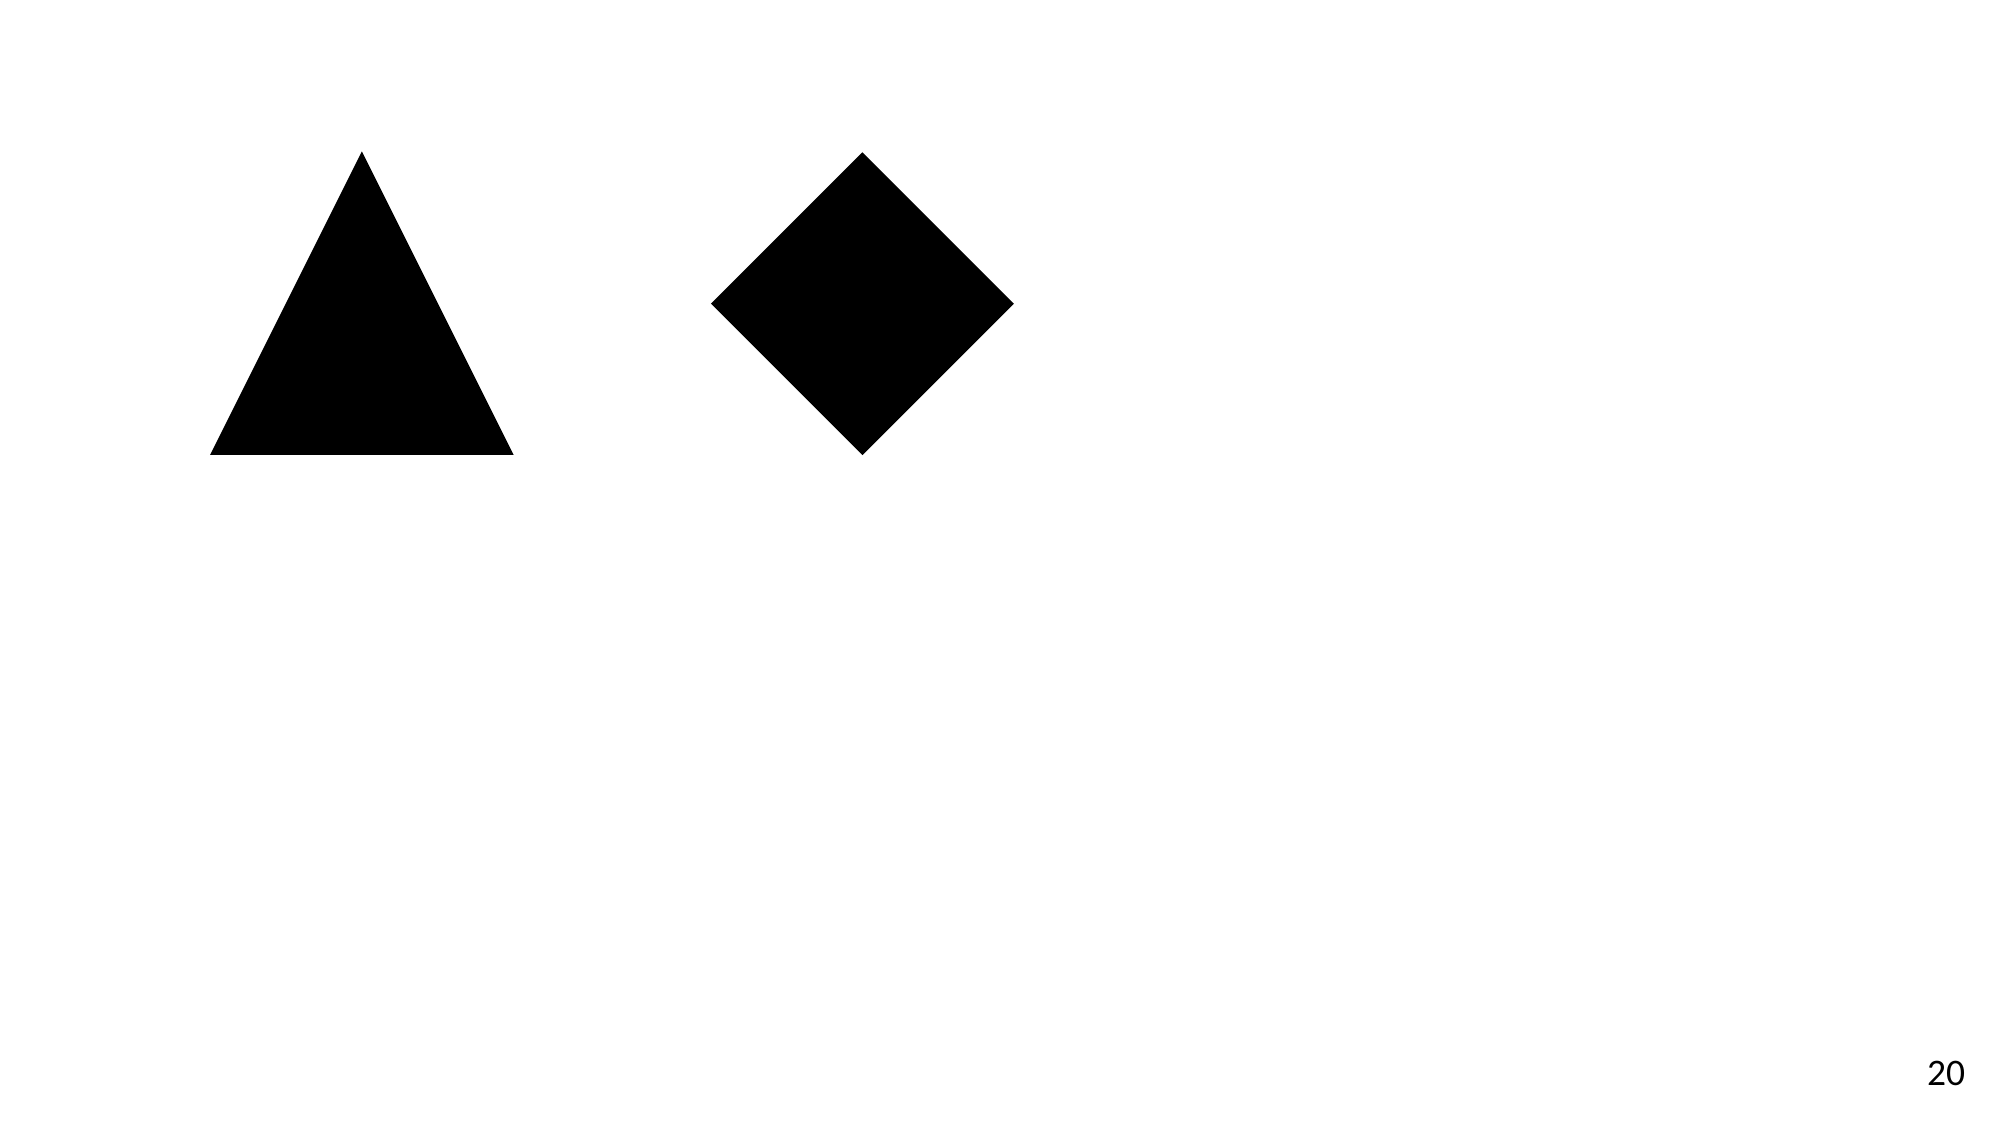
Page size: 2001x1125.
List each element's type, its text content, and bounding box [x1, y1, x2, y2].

text_box 20 [1912, 1040, 1981, 1101]
text_box [710, 152, 1014, 456]
text_box [210, 151, 514, 455]
